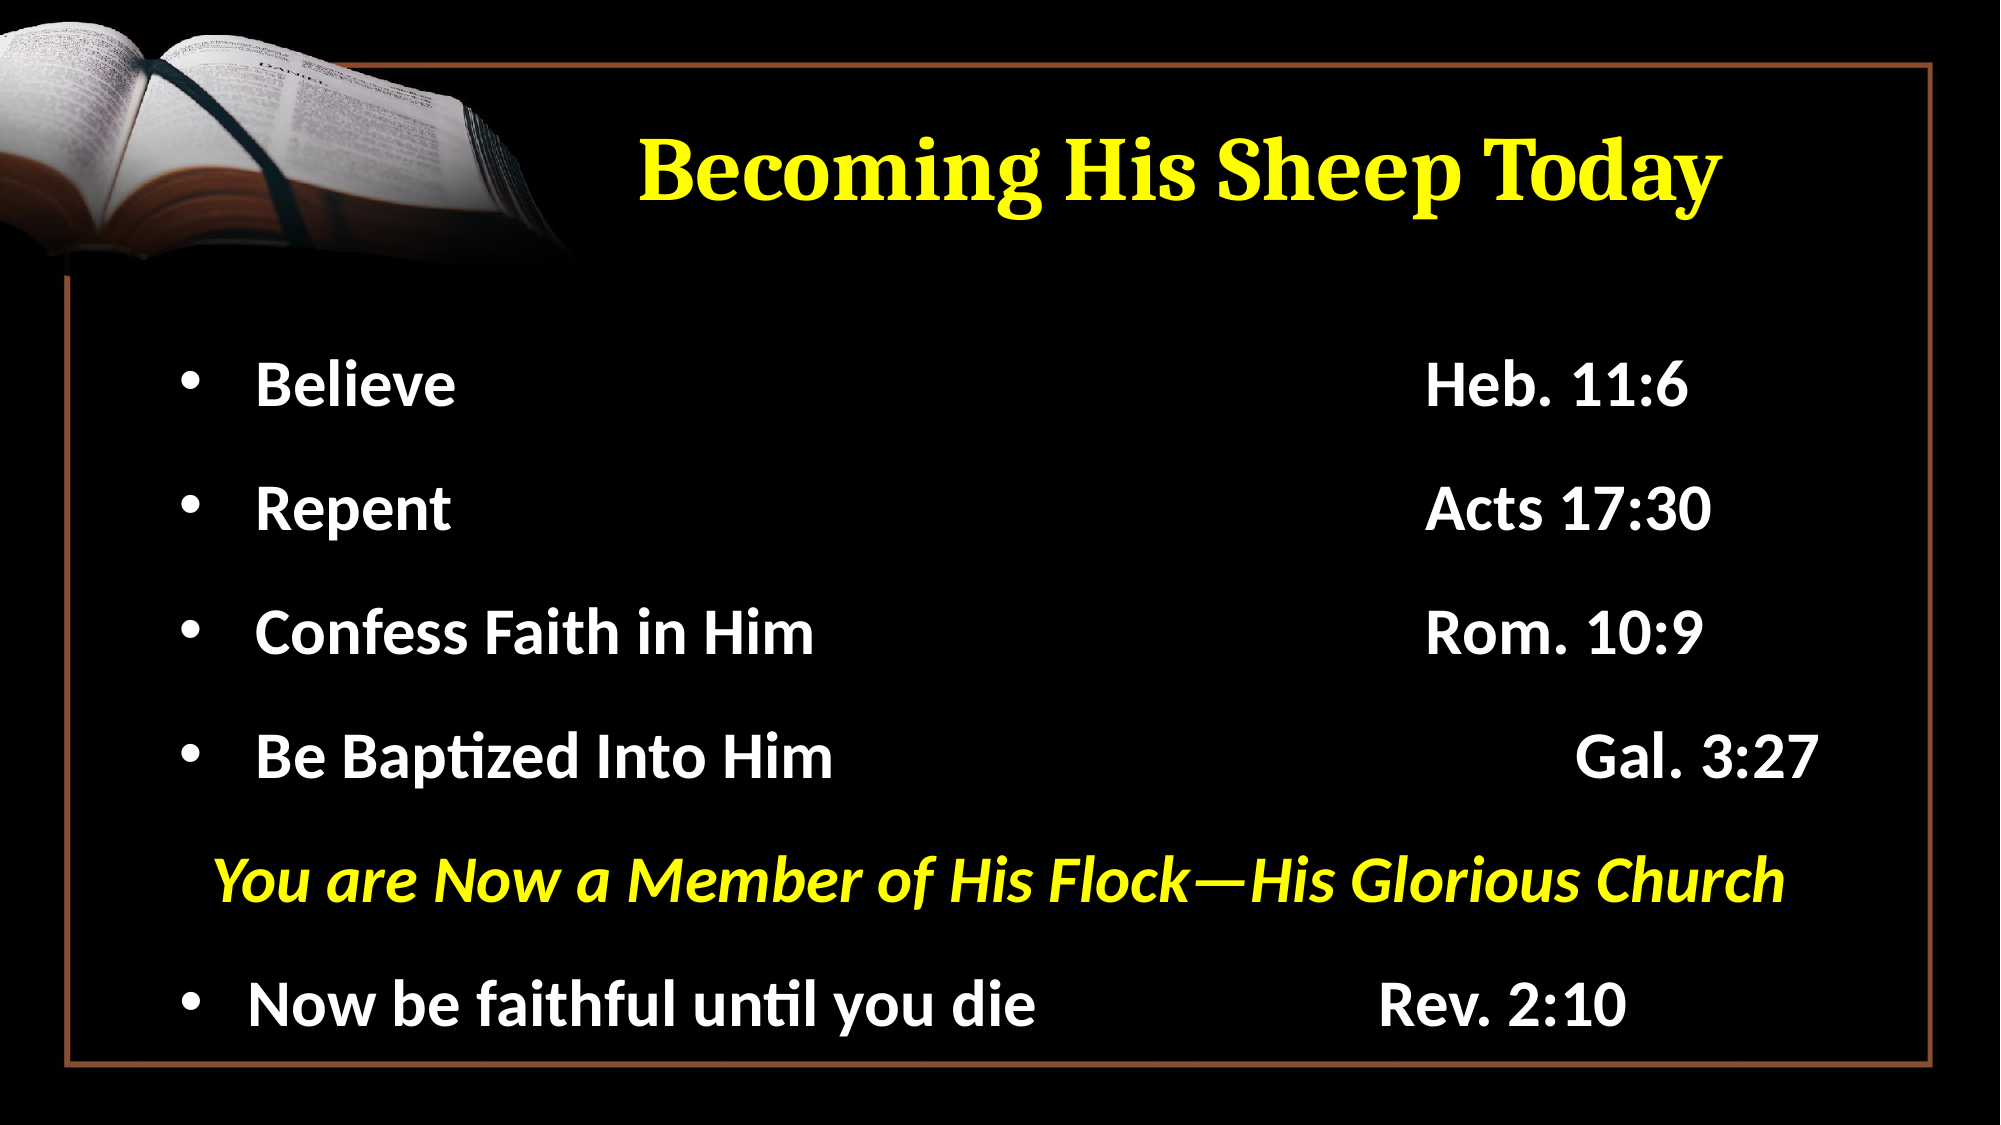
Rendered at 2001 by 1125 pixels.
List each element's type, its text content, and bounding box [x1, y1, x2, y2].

title Becoming His Sheep Today [411, 49, 1950, 293]
list Believe Heb. 11:6 Repent Acts 17:30 Confess Faith in Him Rom. 10:9 Be Baptized Into Him Gal. 3:27 You are Now a Member of His Flock—His Glorious Church Now be faithful until you die Rev. 2:10 [88, 292, 1913, 1063]
picture [0, 0, 2000, 1125]
